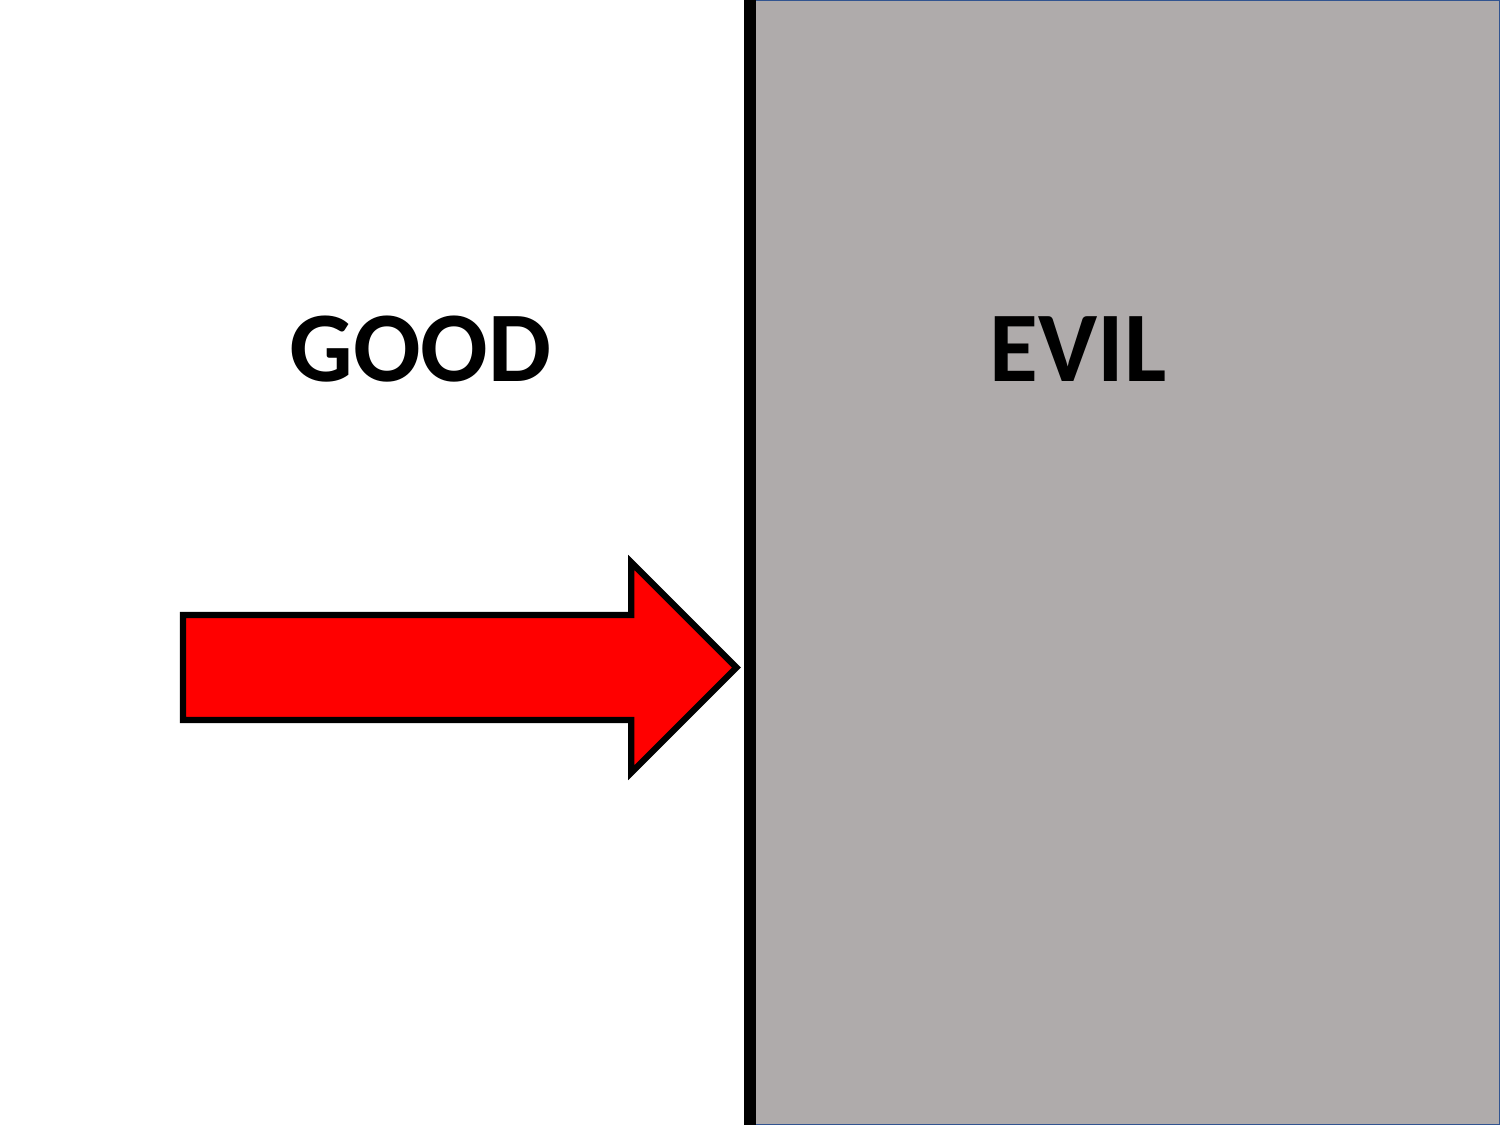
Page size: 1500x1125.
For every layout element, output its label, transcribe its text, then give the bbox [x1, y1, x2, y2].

list EVIL [759, 275, 1398, 411]
text_box [181, 559, 738, 776]
text_box [756, 0, 1500, 1125]
list GOOD [103, 275, 738, 411]
